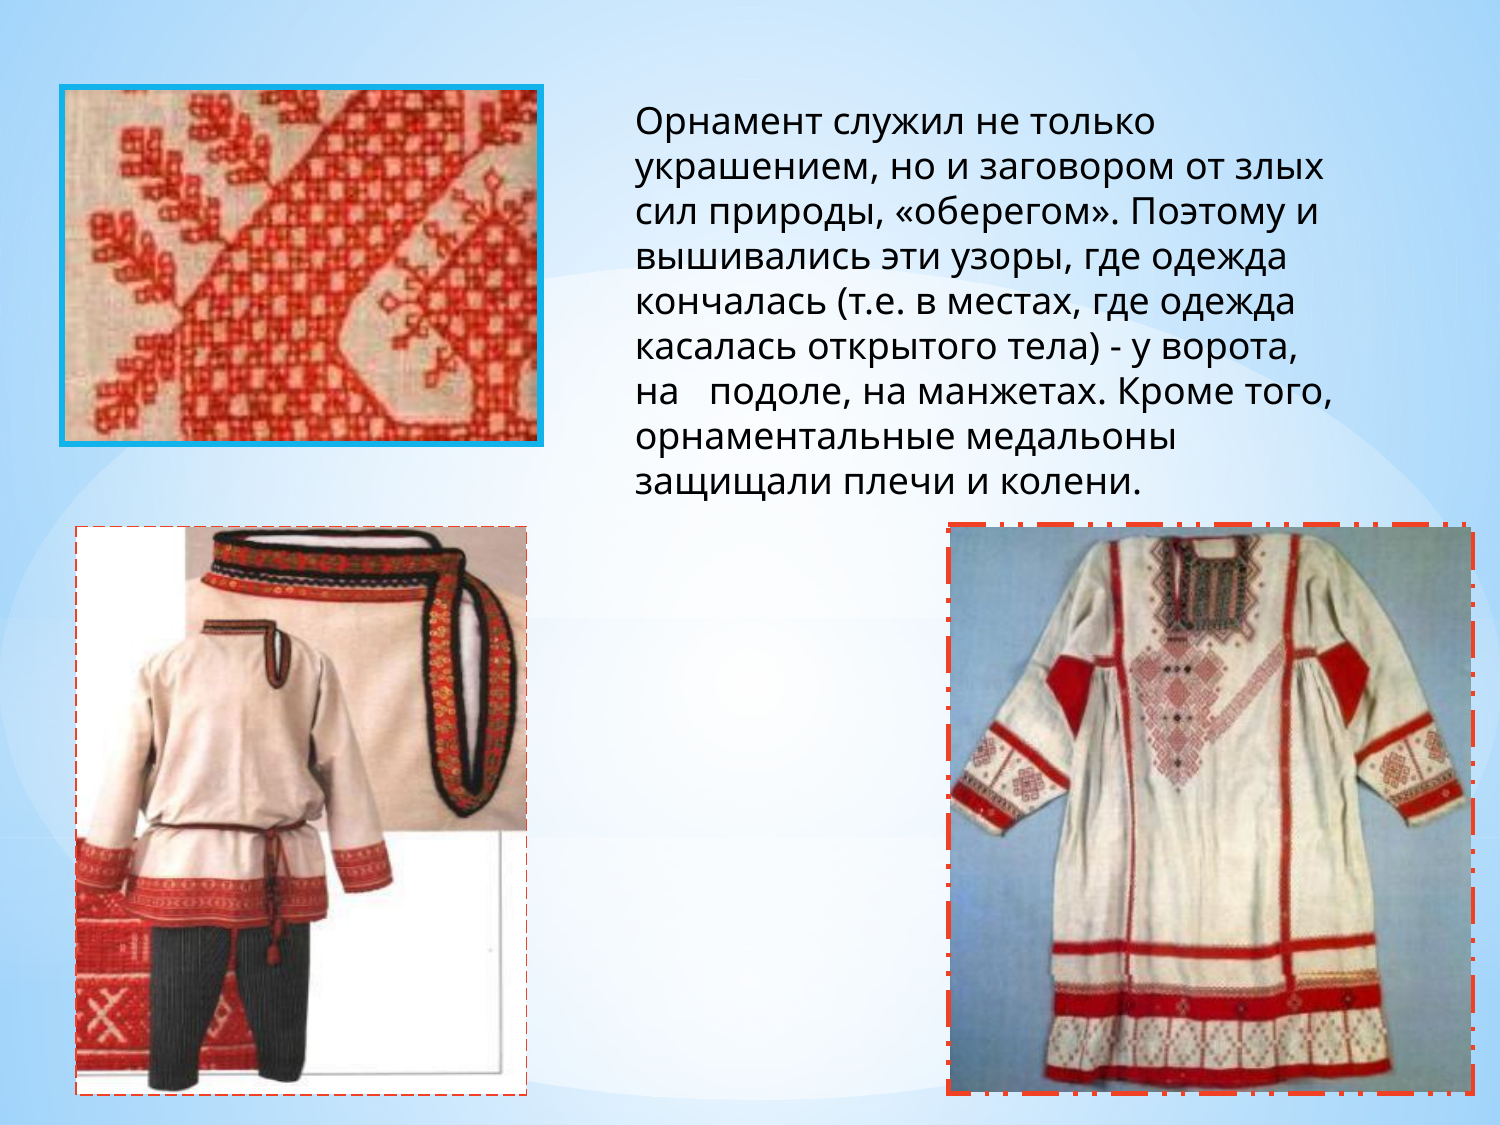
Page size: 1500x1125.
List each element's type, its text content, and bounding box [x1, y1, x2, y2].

picture [66, 91, 536, 440]
text_box Орнамент служил не только украшением, но и заговором от злых сил природы, «оберегом». Поэтому и вышивались эти узоры, где одежда кончалась (т.е. в местах, где одежда касалась открытого тела) - у ворота, на подоле, на манжетах. Кроме того, орнаментальные медальоны защищали плечи и колени. [620, 89, 1370, 510]
picture [950, 526, 1471, 1092]
picture [76, 526, 526, 1095]
